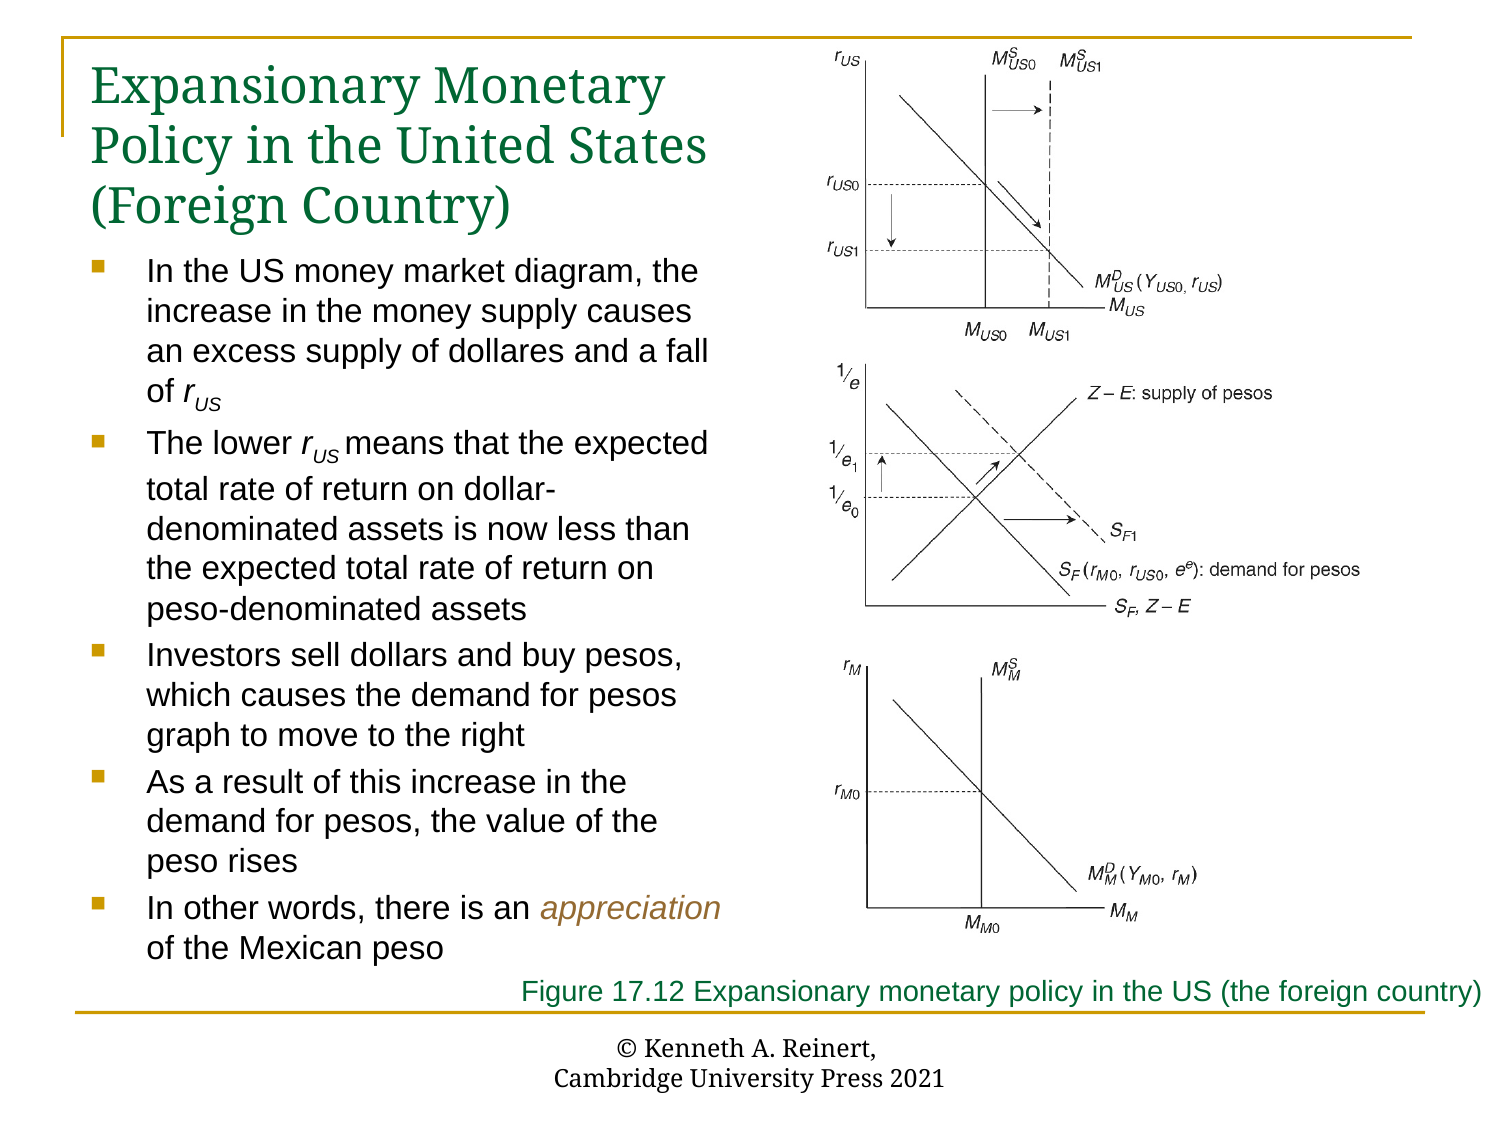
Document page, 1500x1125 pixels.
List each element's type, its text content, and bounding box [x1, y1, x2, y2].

text_box Figure 17.12 Expansionary monetary policy in the US (the foreign country) [506, 964, 1500, 1015]
footer © Kenneth A. Reinert, Cambridge University Press 2021 [512, 1024, 988, 1101]
picture [824, 41, 1360, 937]
title Expansionary Monetary Policy in the United States (Foreign Country) [74, 45, 788, 233]
list In the US money market diagram, the increase in the money supply causes an excess supply of dollares and a fall of rUS The lower rUS means that the expected total rate of return on dollar-denominated assets is now less than the expected total rate of return on peso-denominated assets Investors sell dollars and buy pesos, which causes the demand for pesos graph to move to the right As a result of this increase in the demand for pesos, the value of the peso rises In other words, there is an appreciation of the Mexican peso [74, 241, 751, 986]
